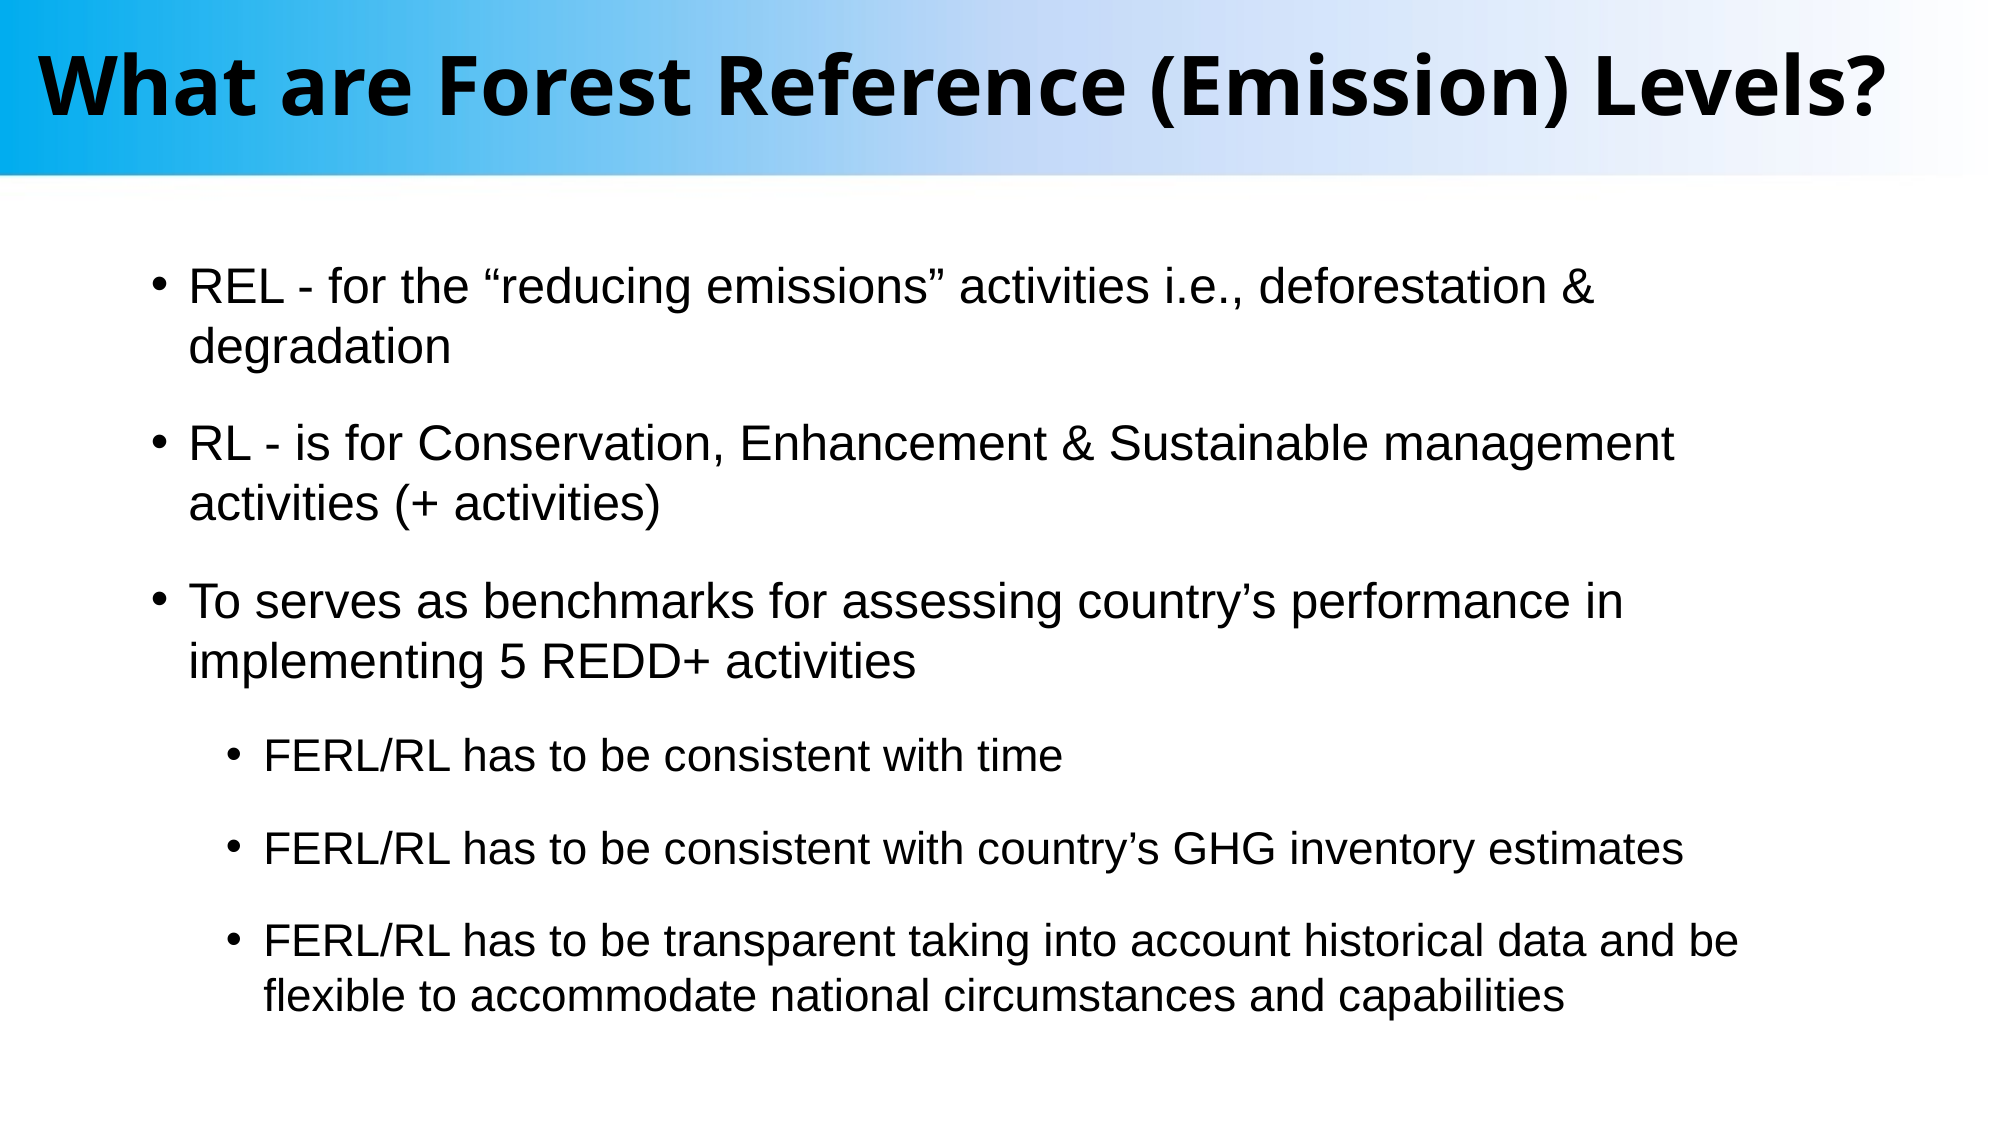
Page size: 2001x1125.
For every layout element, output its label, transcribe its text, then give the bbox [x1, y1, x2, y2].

text_box What are Forest Reference (Emission) Levels? [23, 0, 1973, 178]
list REL - for the “reducing emissions” activities i.e., deforestation & degradation RL - is for Conservation, Enhancement & Sustainable management activities (+ activities) To serves as benchmarks for assessing country’s performance in implementing 5 REDD+ activities FERL/RL has to be consistent with time FERL/RL has to be consistent with country’s GHG inventory estimates FERL/RL has to be transparent taking into account historical data and be flexible to accommodate national circumstances and capabilities [135, 245, 1861, 960]
picture [0, 0, 2000, 1125]
